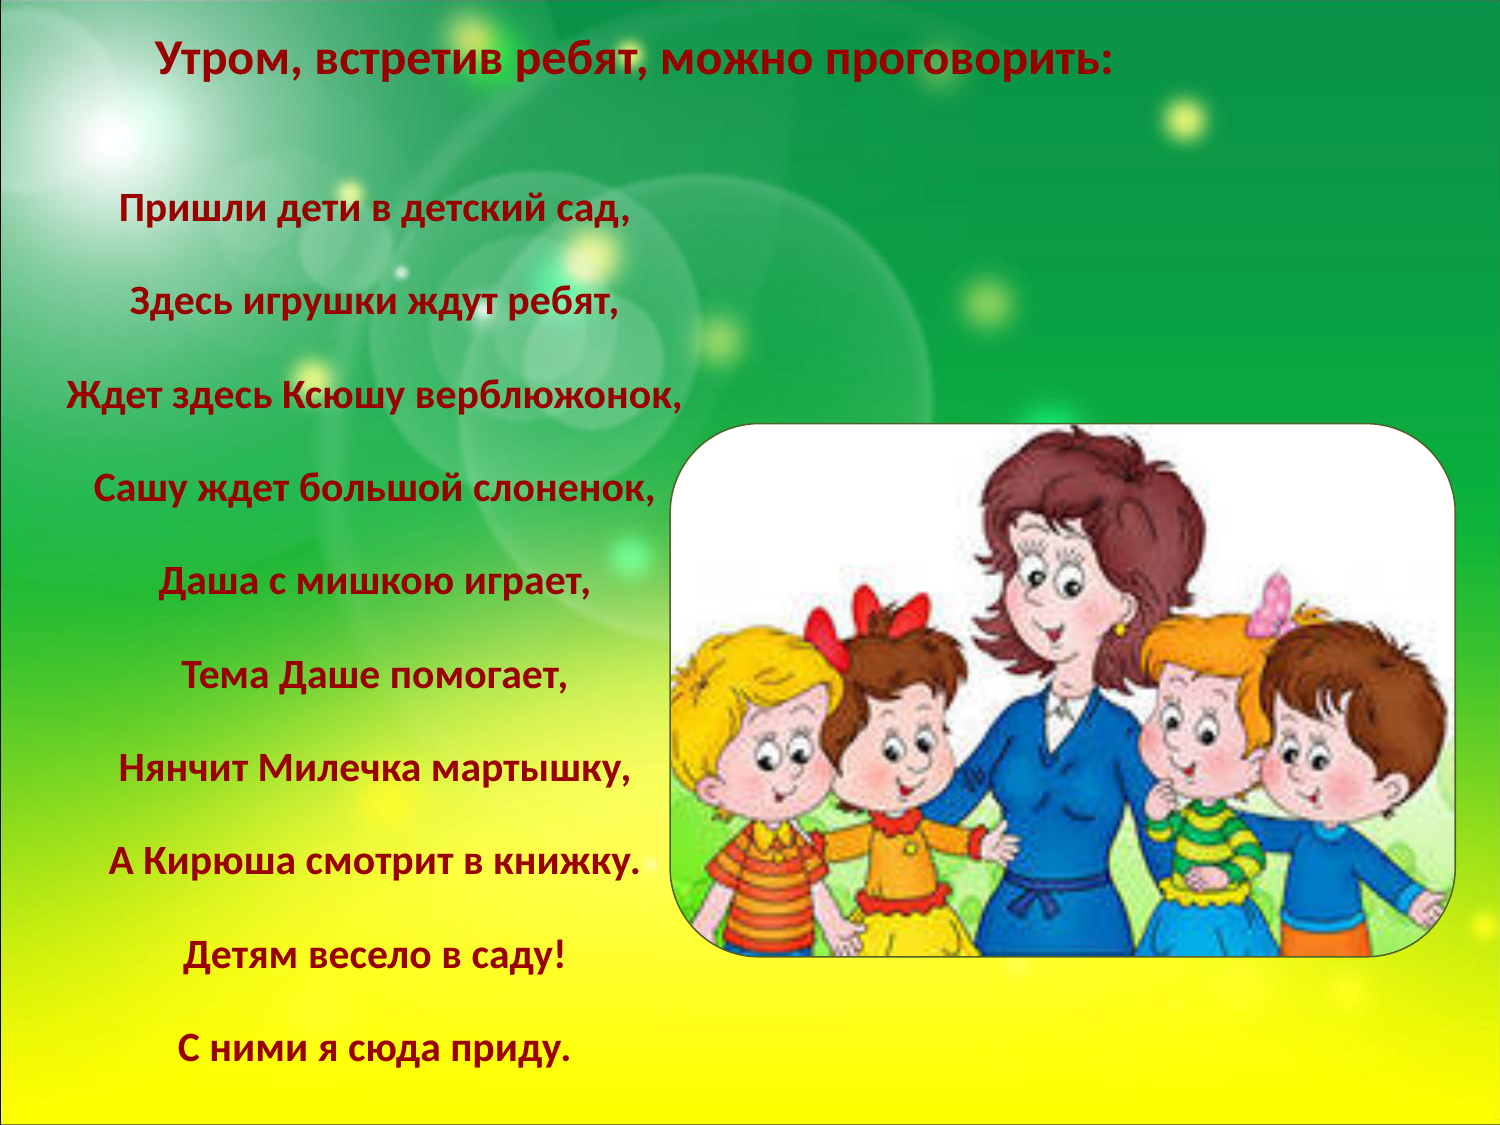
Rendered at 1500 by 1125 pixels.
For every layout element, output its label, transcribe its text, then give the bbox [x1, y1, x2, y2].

list Пришли дети в детский сад, Здесь игрушки ждут ребят, Ждет здесь Ксюшу верблюжонок, Сашу ждет большой слоненок, Даша с мишкою играет, Тема Даше помогает, Нянчит Милечка мартышку, А Кирюша смотрит в книжку. Детям весело в саду! С ними я сюда приду. [0, 137, 751, 1125]
picture [0, 0, 1500, 1125]
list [669, 423, 1456, 958]
title Утром, встретив ребят, можно проговорить: [139, 0, 1500, 93]
